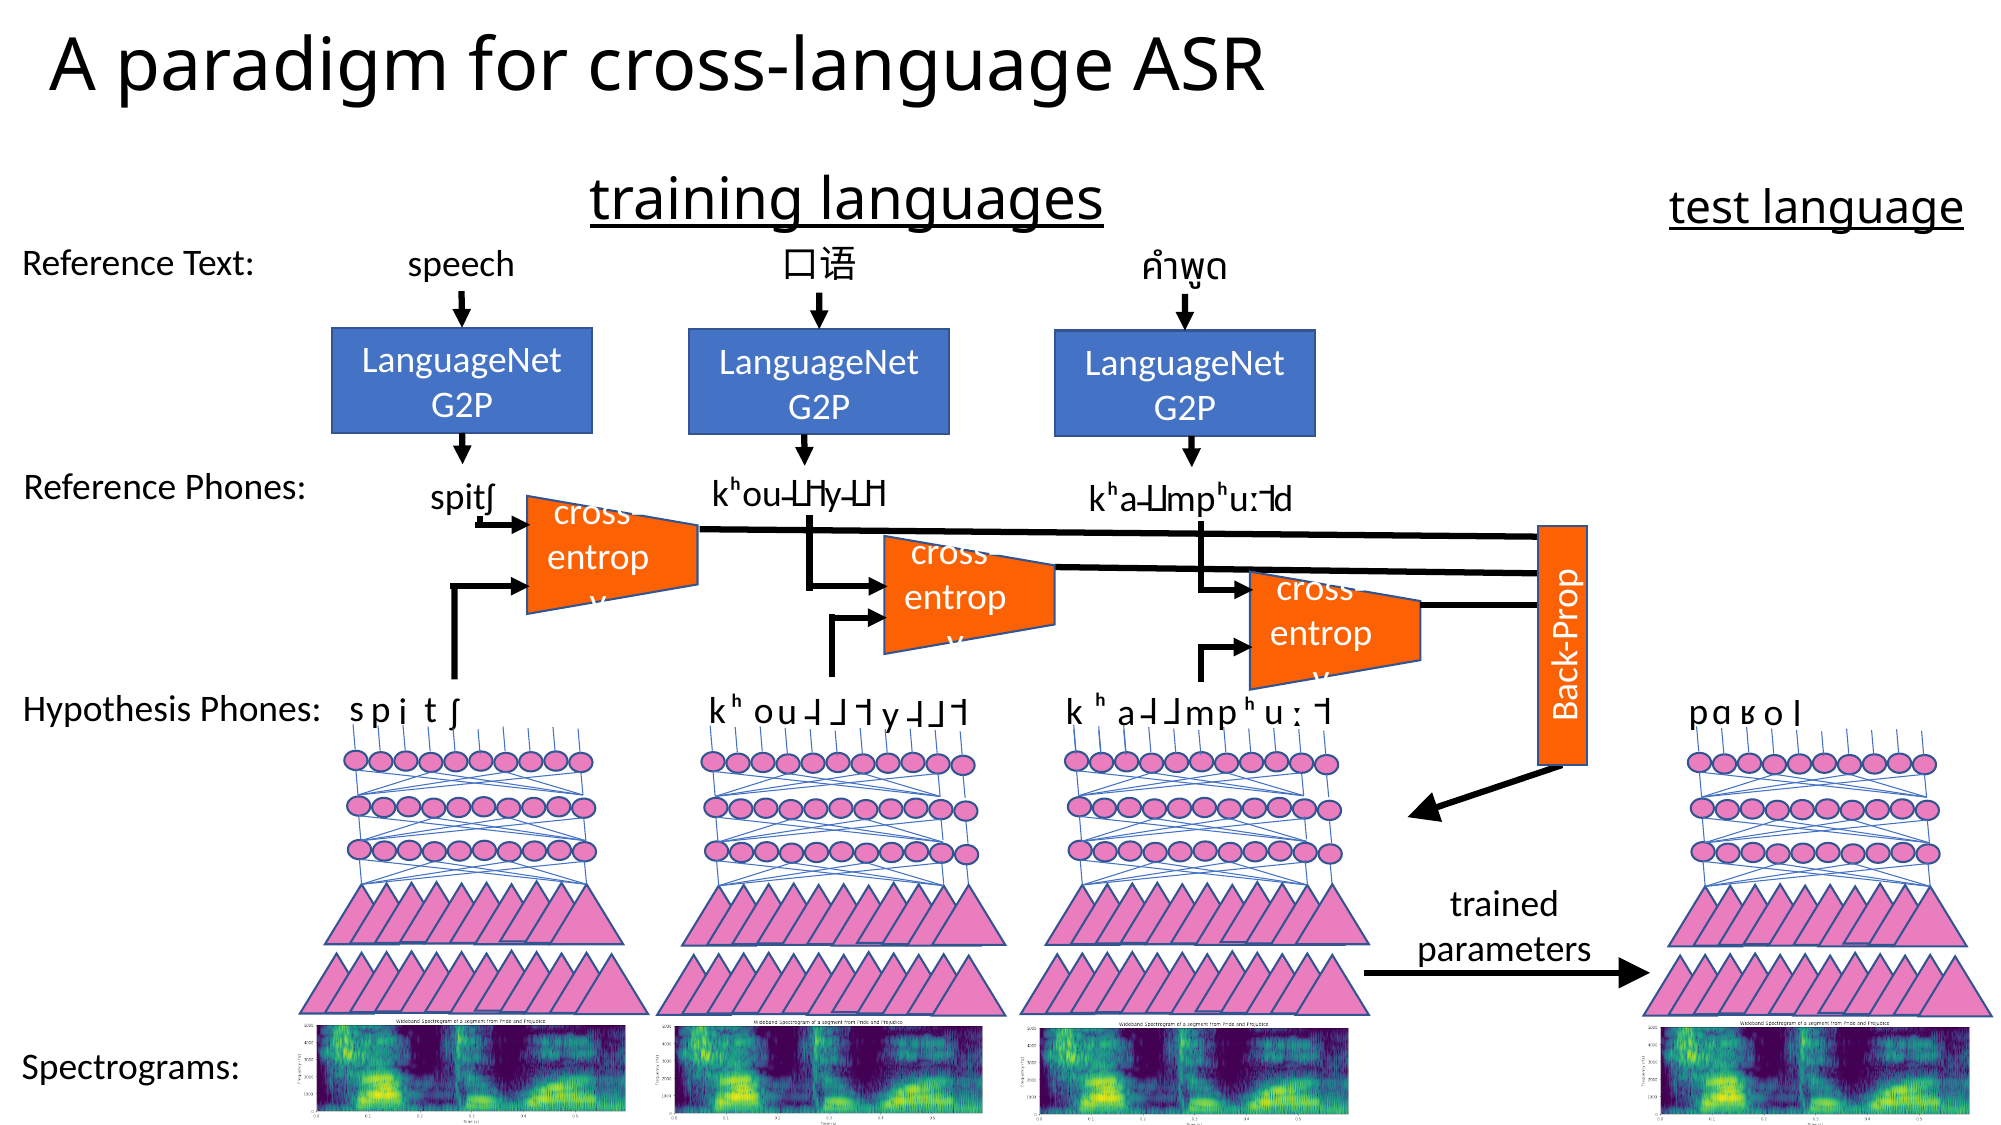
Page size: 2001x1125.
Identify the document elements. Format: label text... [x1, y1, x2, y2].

text_box [573, 952, 651, 1016]
text_box [471, 841, 497, 859]
text_box [1886, 752, 1912, 772]
text_box [1690, 841, 1716, 863]
text_box [1088, 751, 1114, 770]
text_box [1666, 887, 1744, 948]
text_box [1082, 862, 1306, 885]
text_box [830, 950, 881, 1014]
text_box [571, 841, 598, 863]
text_box [828, 797, 854, 817]
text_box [527, 727, 531, 753]
text_box [1789, 798, 1815, 817]
text_box [1266, 796, 1292, 816]
text_box ˦ [1300, 679, 1345, 740]
text_box [1716, 887, 1767, 946]
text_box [361, 861, 584, 885]
text_box [903, 843, 929, 860]
text_box [448, 951, 523, 1015]
text_box [803, 798, 828, 817]
text_box kʰa˨˩mpʰuː˦d [1074, 467, 1309, 527]
text_box [1116, 796, 1142, 816]
text_box [396, 841, 422, 859]
text_box [1739, 798, 1765, 817]
text_box [1911, 754, 1938, 776]
text_box ʰ [1228, 681, 1249, 742]
text_box [950, 754, 976, 776]
text_box [1811, 752, 1837, 772]
text_box [953, 844, 980, 866]
text_box [523, 951, 574, 1015]
text_box ˩ [1149, 679, 1194, 740]
text_box [1786, 753, 1812, 772]
text_box [680, 952, 755, 1016]
text_box [925, 753, 951, 775]
text_box [498, 950, 549, 1014]
text_box o [738, 678, 789, 739]
text_box [1118, 951, 1169, 1015]
text_box [1018, 952, 1096, 1016]
text_box [346, 795, 371, 817]
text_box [1705, 863, 1927, 887]
text_box [473, 948, 524, 1012]
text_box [452, 727, 456, 753]
text_box [546, 841, 572, 859]
text_box [323, 885, 400, 946]
text_box [1067, 839, 1093, 861]
text_box [1163, 751, 1189, 770]
text_box [371, 796, 396, 815]
text_box [778, 798, 803, 817]
text_box [853, 798, 878, 817]
text_box คำพูด [1126, 234, 1244, 294]
text_box kʰou˨˩˦y˨˩˦ [697, 461, 908, 522]
text_box [1043, 885, 1094, 946]
text_box [928, 798, 954, 821]
text_box [473, 885, 548, 946]
text_box [521, 841, 547, 859]
picture [1639, 1018, 1973, 1125]
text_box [357, 772, 580, 795]
text_box ˩ [913, 682, 936, 742]
text_box [371, 841, 397, 859]
text_box ˦ [936, 680, 981, 740]
text_box t [409, 678, 451, 738]
text_box [1118, 885, 1170, 944]
text_box [1761, 754, 1787, 772]
text_box [1841, 887, 1893, 945]
text_box training languages [511, 153, 1183, 248]
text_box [477, 729, 481, 755]
text_box [1641, 953, 1719, 1017]
text_box [1714, 798, 1740, 817]
text_box [348, 950, 399, 1014]
text_box [1188, 751, 1214, 770]
text_box [1740, 843, 1766, 861]
text_box [373, 949, 424, 1013]
text_box [703, 797, 729, 819]
text_box [928, 842, 954, 864]
text_box [730, 886, 781, 946]
text_box [393, 750, 419, 769]
text_box [1915, 843, 1941, 865]
text_box [1891, 885, 1969, 948]
text_box [398, 950, 449, 1014]
text_box p [355, 677, 406, 738]
text_box [498, 885, 549, 943]
text_box [855, 951, 907, 1015]
text_box m [1169, 680, 1230, 741]
text_box [1217, 842, 1243, 859]
text_box [1238, 751, 1264, 770]
text_box [1716, 951, 1768, 1015]
text_box trained parameters [1387, 973, 1622, 977]
text_box [880, 886, 931, 946]
text_box [1815, 843, 1841, 861]
text_box [850, 753, 876, 771]
text_box k [1051, 679, 1098, 740]
text_box [1864, 798, 1890, 817]
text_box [1704, 819, 1927, 843]
text_box [775, 753, 801, 771]
text_box [418, 751, 443, 769]
text_box [1317, 843, 1343, 865]
text_box [1243, 885, 1295, 945]
text_box ˦ [841, 680, 886, 740]
text_box [343, 749, 369, 771]
text_box l [1778, 681, 1817, 742]
text_box [830, 886, 905, 947]
text_box [1242, 842, 1268, 859]
text_box s [338, 677, 355, 737]
text_box i [383, 679, 423, 740]
text_box [1142, 842, 1168, 859]
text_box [712, 771, 941, 797]
text_box [805, 886, 856, 946]
text_box [1890, 843, 1916, 861]
text_box [448, 885, 499, 944]
text_box [728, 798, 753, 817]
text_box [828, 843, 854, 860]
text_box [518, 751, 543, 769]
text_box [875, 752, 901, 771]
text_box [825, 751, 851, 771]
text_box [571, 797, 597, 819]
text_box [1168, 952, 1243, 1016]
text_box [523, 885, 574, 944]
text_box [730, 950, 782, 1014]
text_box [700, 751, 726, 773]
text_box Back-Prop [1537, 525, 1588, 766]
text_box k [694, 678, 715, 739]
text_box [728, 843, 754, 860]
text_box [1691, 887, 1766, 947]
text_box Hypothesis Phones: [8, 677, 338, 737]
text_box [1241, 797, 1267, 816]
text_box 口语 [766, 248, 872, 293]
text_box [1193, 949, 1245, 1013]
text_box [1066, 796, 1092, 818]
text_box [680, 886, 758, 947]
text_box [1093, 950, 1145, 1014]
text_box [1201, 529, 1548, 537]
text_box [496, 841, 522, 859]
text_box cross-entropy [1248, 574, 1422, 681]
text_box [502, 726, 506, 752]
text_box [805, 952, 880, 1016]
text_box ˩ [815, 680, 841, 740]
text_box [1866, 953, 1917, 1017]
text_box [1166, 797, 1192, 816]
text_box [548, 884, 625, 946]
text_box [1288, 752, 1314, 774]
text_box [1689, 797, 1715, 819]
text_box [1218, 950, 1270, 1014]
text_box [703, 840, 729, 862]
text_box [1866, 887, 1918, 946]
text_box [705, 886, 756, 946]
text_box [368, 751, 393, 769]
text_box [1138, 752, 1164, 770]
text_box [755, 886, 807, 945]
text_box [548, 950, 599, 1014]
text_box [803, 843, 829, 860]
text_box [855, 886, 906, 944]
text_box [753, 797, 779, 817]
text_box [930, 953, 1008, 1017]
text_box cross-entropy [883, 537, 1056, 656]
text_box [753, 843, 779, 860]
text_box [1839, 799, 1865, 817]
text_box [396, 796, 421, 815]
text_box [937, 773, 941, 797]
text_box [568, 751, 594, 773]
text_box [715, 773, 937, 797]
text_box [355, 769, 583, 795]
text_box [905, 884, 983, 947]
text_box [1791, 887, 1843, 946]
text_box [398, 885, 449, 944]
text_box [1168, 885, 1220, 945]
text_box [1193, 885, 1268, 946]
text_box [903, 797, 929, 817]
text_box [1702, 861, 1931, 887]
text_box test language [1635, 161, 1999, 256]
text_box [421, 797, 446, 815]
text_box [402, 724, 406, 750]
text_box [443, 751, 468, 769]
text_box [878, 843, 904, 860]
text_box [1816, 950, 1868, 1014]
text_box [1091, 797, 1117, 816]
text_box [543, 750, 569, 769]
text_box [878, 798, 903, 817]
text_box [900, 751, 926, 771]
text_box [1268, 951, 1320, 1015]
text_box ʃ [435, 679, 474, 739]
text_box [1841, 952, 1893, 1016]
text_box [1167, 842, 1193, 859]
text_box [377, 725, 381, 751]
text_box [800, 752, 826, 771]
text_box p [1674, 679, 1697, 739]
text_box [1407, 764, 1563, 818]
text_box [1213, 752, 1239, 770]
text_box [1191, 796, 1217, 816]
text_box [1218, 885, 1270, 944]
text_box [962, 774, 966, 798]
text_box [750, 751, 776, 771]
text_box [1093, 885, 1144, 945]
text_box [1766, 952, 1818, 1016]
text_box [1291, 798, 1317, 820]
text_box [1711, 753, 1737, 772]
text_box Spectrograms: [6, 1034, 256, 1094]
text_box [1043, 951, 1118, 1015]
text_box [1790, 843, 1816, 861]
picture [295, 1016, 629, 1125]
text_box [1741, 952, 1792, 1016]
text_box [1764, 799, 1790, 817]
text_box [953, 800, 979, 822]
text_box [1243, 952, 1294, 1016]
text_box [552, 727, 556, 753]
text_box [1268, 884, 1319, 946]
text_box [1889, 798, 1915, 817]
text_box ˨ [1126, 679, 1149, 740]
text_box [1691, 952, 1742, 1016]
text_box [1113, 751, 1139, 770]
text_box spitʃ [415, 464, 510, 524]
text_box o [1748, 680, 1799, 741]
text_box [427, 726, 431, 752]
text_box [1741, 887, 1793, 946]
text_box [905, 952, 956, 1016]
text_box [1666, 952, 1717, 1016]
text_box [1766, 887, 1817, 947]
text_box ː [1277, 681, 1300, 742]
text_box [1313, 754, 1340, 776]
text_box y [867, 682, 892, 742]
text_box ˨ [790, 680, 835, 741]
text_box [423, 950, 474, 1014]
text_box [1836, 754, 1862, 772]
text_box [1861, 753, 1887, 772]
text_box u [1249, 679, 1299, 740]
text_box [1715, 843, 1741, 861]
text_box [1927, 863, 1931, 887]
text_box [493, 751, 518, 769]
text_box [1054, 566, 1200, 574]
text_box [1263, 751, 1289, 770]
text_box ɑ [1697, 679, 1725, 740]
text_box [468, 750, 494, 769]
text_box u [762, 679, 812, 740]
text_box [577, 728, 581, 754]
text_box [655, 952, 706, 1016]
text_box cross-entropy [526, 494, 699, 616]
text_box [1192, 842, 1218, 859]
text_box [1092, 842, 1118, 859]
text_box [1141, 798, 1167, 816]
text_box [423, 885, 474, 945]
text_box [1117, 842, 1143, 859]
text_box Reference Phones: [8, 454, 322, 515]
text_box speech [392, 231, 531, 292]
text_box ʰ [715, 678, 738, 739]
text_box [880, 952, 931, 1016]
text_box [717, 819, 941, 843]
text_box [1840, 843, 1866, 861]
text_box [699, 529, 809, 537]
text_box [471, 796, 496, 815]
text_box [1267, 842, 1293, 859]
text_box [352, 724, 356, 750]
text_box [705, 951, 756, 1015]
text_box [1686, 751, 1712, 774]
text_box [1736, 752, 1762, 772]
text_box [348, 885, 423, 945]
text_box [1063, 750, 1089, 772]
text_box [1914, 799, 1941, 821]
text_box [1316, 799, 1343, 822]
text_box [546, 796, 571, 815]
text_box LanguageNet G2P [688, 328, 950, 435]
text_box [360, 817, 583, 841]
title A paradigm for cross-language ASR [34, 19, 1760, 114]
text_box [1081, 818, 1305, 842]
text_box [346, 839, 372, 861]
text_box [1068, 950, 1119, 1014]
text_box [1080, 859, 1305, 885]
text_box LanguageNet G2P [1054, 329, 1316, 437]
text_box [853, 843, 879, 860]
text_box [1201, 566, 1545, 574]
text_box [1701, 774, 1924, 798]
text_box ʰ [1078, 678, 1123, 738]
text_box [718, 862, 942, 886]
text_box [1143, 950, 1195, 1014]
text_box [1078, 772, 1301, 796]
text_box [1791, 953, 1866, 1017]
text_box [373, 885, 424, 944]
text_box [1816, 887, 1891, 948]
text_box [1293, 952, 1371, 1016]
text_box [725, 752, 751, 771]
text_box [1216, 798, 1242, 816]
text_box [446, 796, 471, 815]
text_box ʁ [1725, 679, 1772, 740]
text_box [778, 843, 804, 860]
text_box [1916, 954, 1994, 1018]
text_box [1293, 883, 1371, 946]
text_box trained parameters [1387, 871, 1622, 972]
text_box [780, 886, 831, 946]
text_box [1865, 843, 1891, 861]
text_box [810, 529, 1200, 537]
text_box [1891, 952, 1943, 1016]
text_box [1068, 885, 1143, 946]
text_box [446, 841, 472, 859]
text_box [780, 951, 832, 1015]
text_box [421, 841, 447, 859]
picture [1018, 1019, 1352, 1125]
text_box [1143, 885, 1194, 946]
picture [653, 1017, 986, 1125]
text_box [323, 950, 374, 1014]
text_box [1814, 798, 1840, 817]
text_box [521, 796, 546, 815]
text_box LanguageNet G2P [331, 327, 593, 434]
text_box [298, 951, 376, 1015]
text_box [755, 952, 806, 1016]
text_box [496, 797, 521, 815]
text_box Reference Text: [7, 230, 271, 291]
text_box [1292, 841, 1318, 863]
text_box [930, 883, 1008, 946]
text_box [1765, 843, 1791, 861]
text_box ˨ [892, 682, 913, 742]
